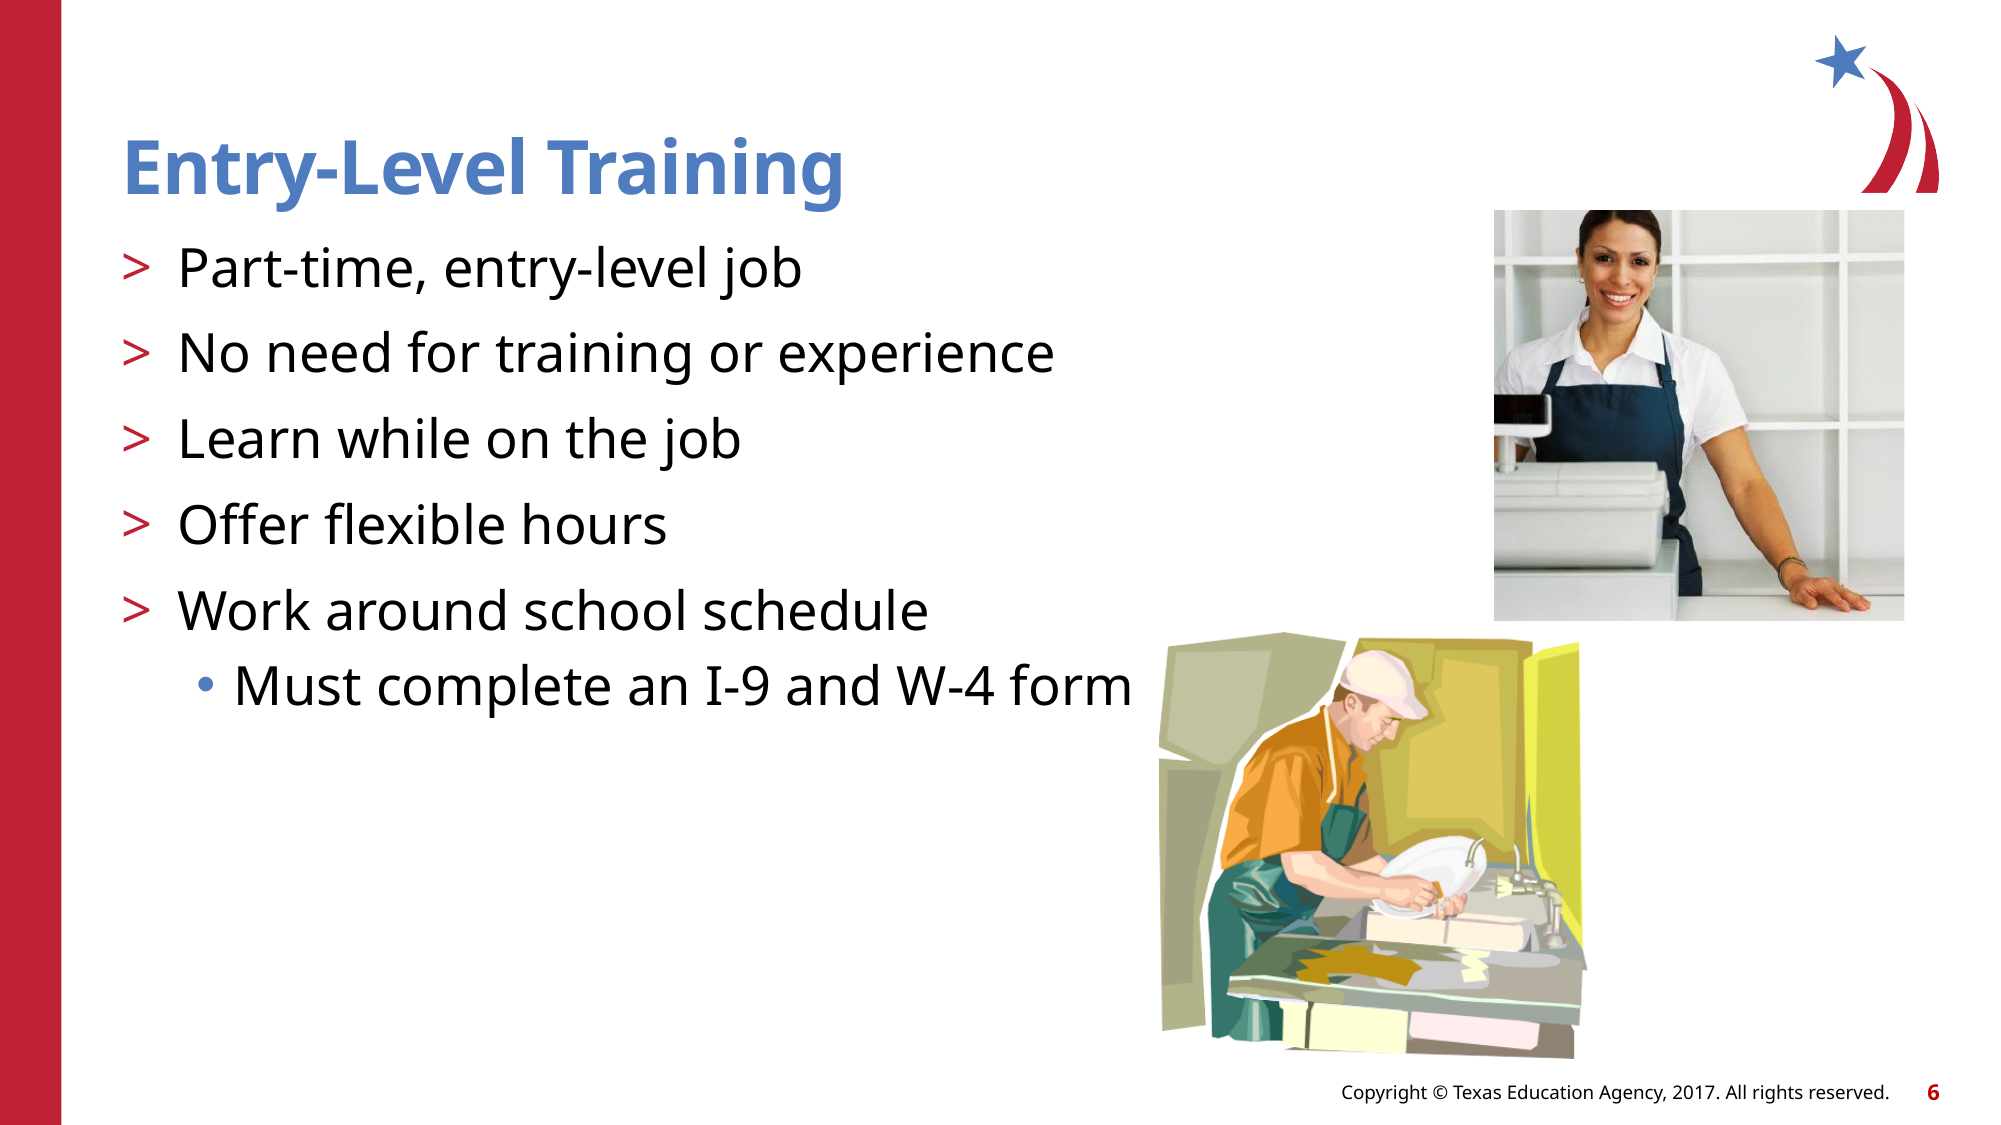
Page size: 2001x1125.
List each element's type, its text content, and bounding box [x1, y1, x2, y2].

text_box [1158, 632, 1588, 1059]
title Entry-Level Training [121, 66, 1772, 211]
list Part-time, entry-level job No need for training or experience Learn while on the job Offer flexible hours Work around school schedule Must complete an I-9 and W-4 form [121, 233, 1936, 1010]
text_box [1494, 210, 1905, 621]
picture [1814, 34, 1939, 193]
